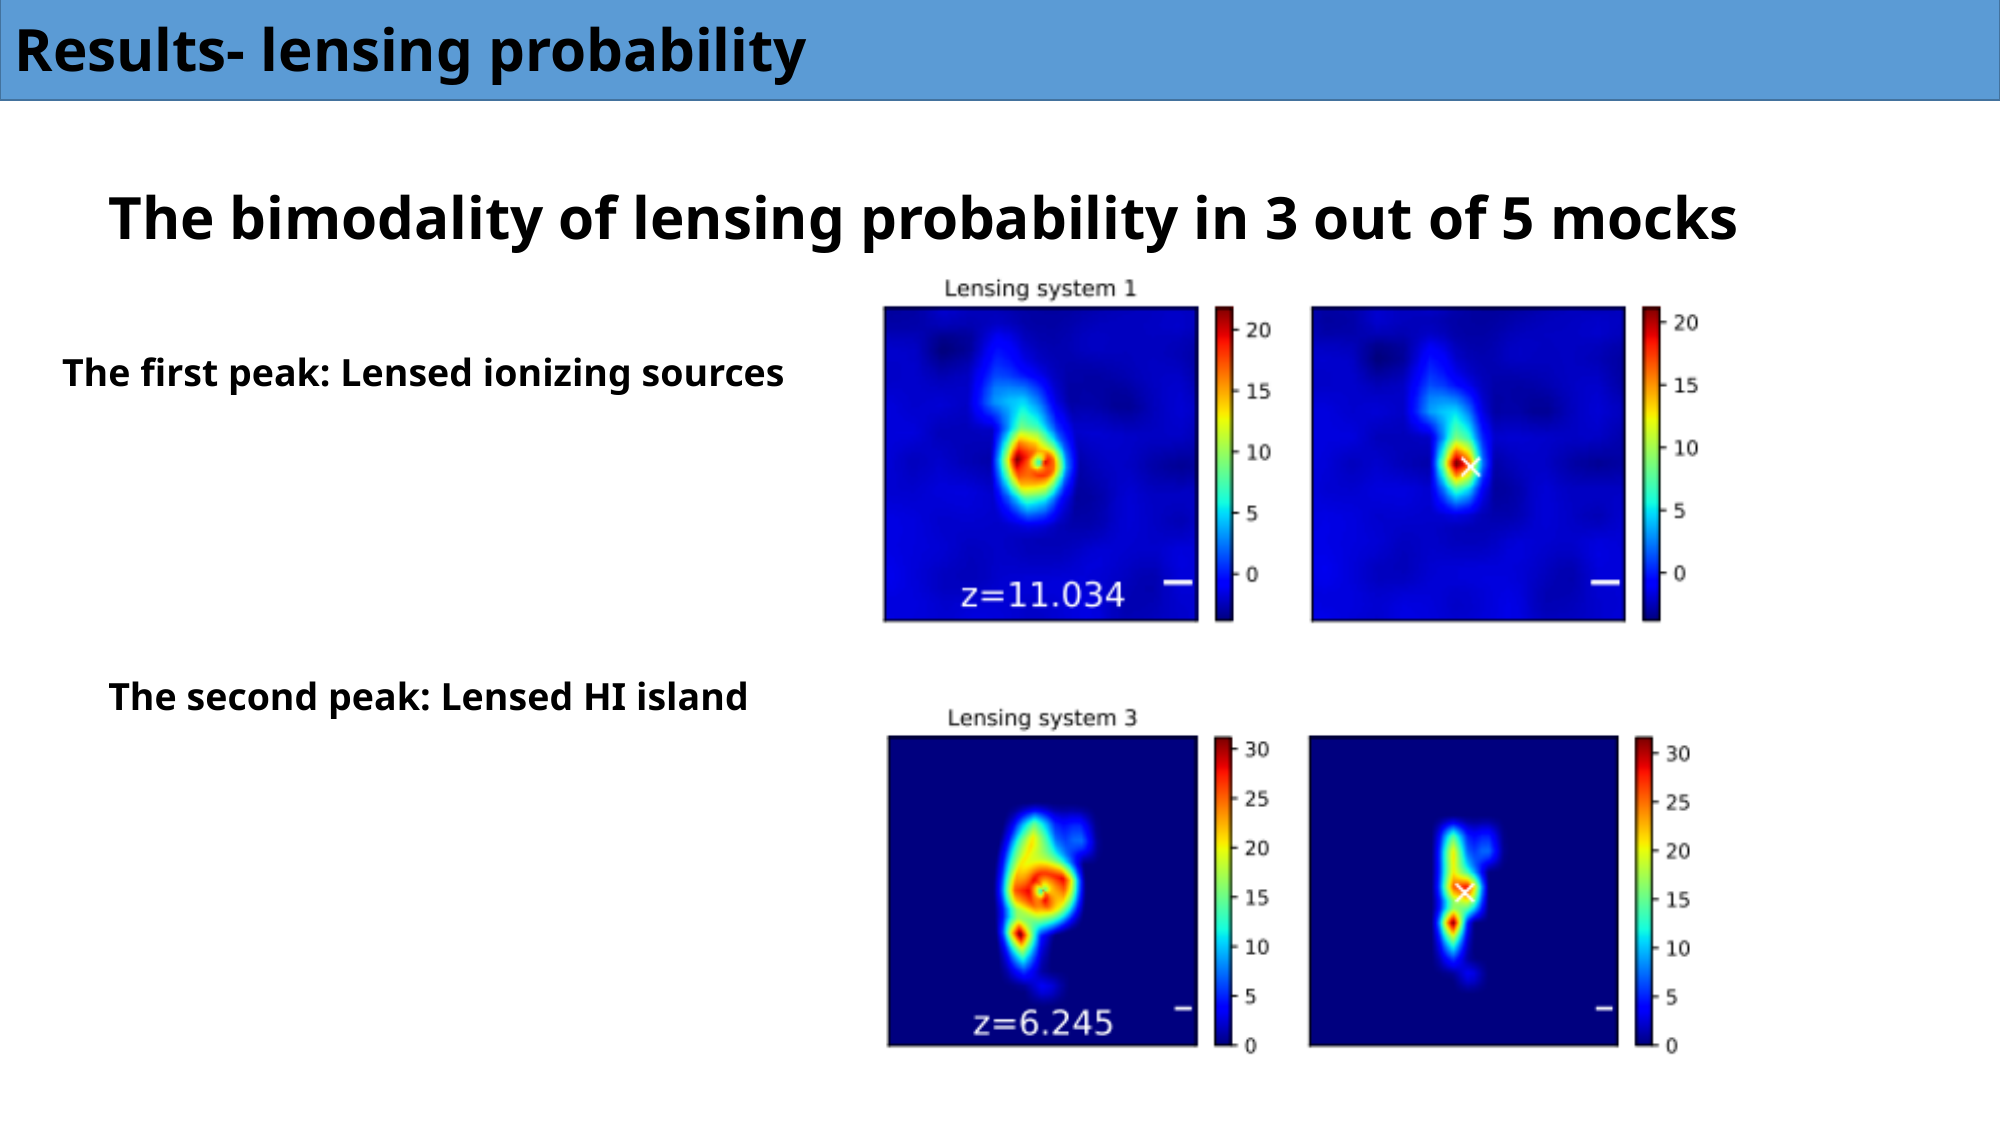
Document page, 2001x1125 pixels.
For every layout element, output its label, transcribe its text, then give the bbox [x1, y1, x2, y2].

text_box The second peak: Lensed HI island [93, 665, 796, 726]
text_box Results- lensing probability [0, 0, 2000, 101]
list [796, 682, 1720, 1111]
picture [770, 236, 1720, 682]
text_box The bimodality of lensing probability in 3 out of 5 mocks [93, 174, 1856, 259]
text_box The first peak: Lensed ionizing sources [47, 341, 770, 402]
